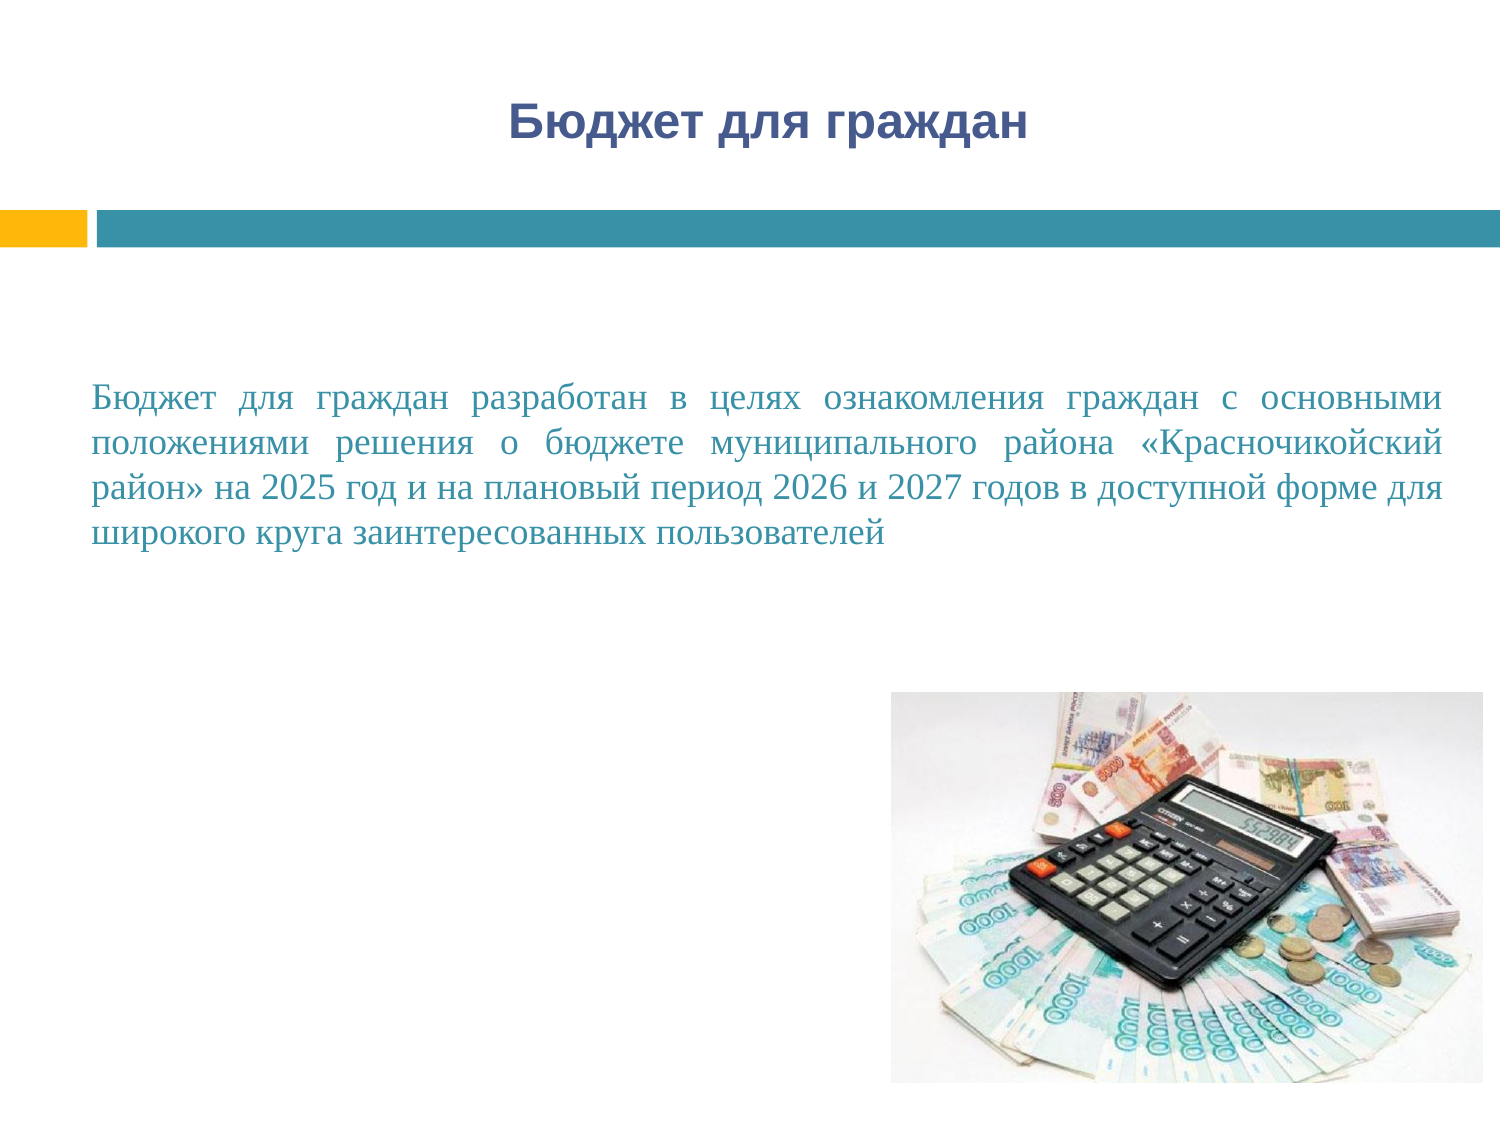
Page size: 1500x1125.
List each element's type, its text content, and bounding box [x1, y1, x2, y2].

title Бюджет для граждан [99, 37, 1438, 200]
picture [891, 691, 1483, 1083]
text_box Бюджет для граждан разработан в целях ознакомления граждан с основными положениями решения о бюджете муниципального района «Красночикойский район» на 2025 год и на плановый период 2026 и 2027 годов в доступной форме для широкого круга заинтересованных пользователей [73, 276, 1462, 648]
